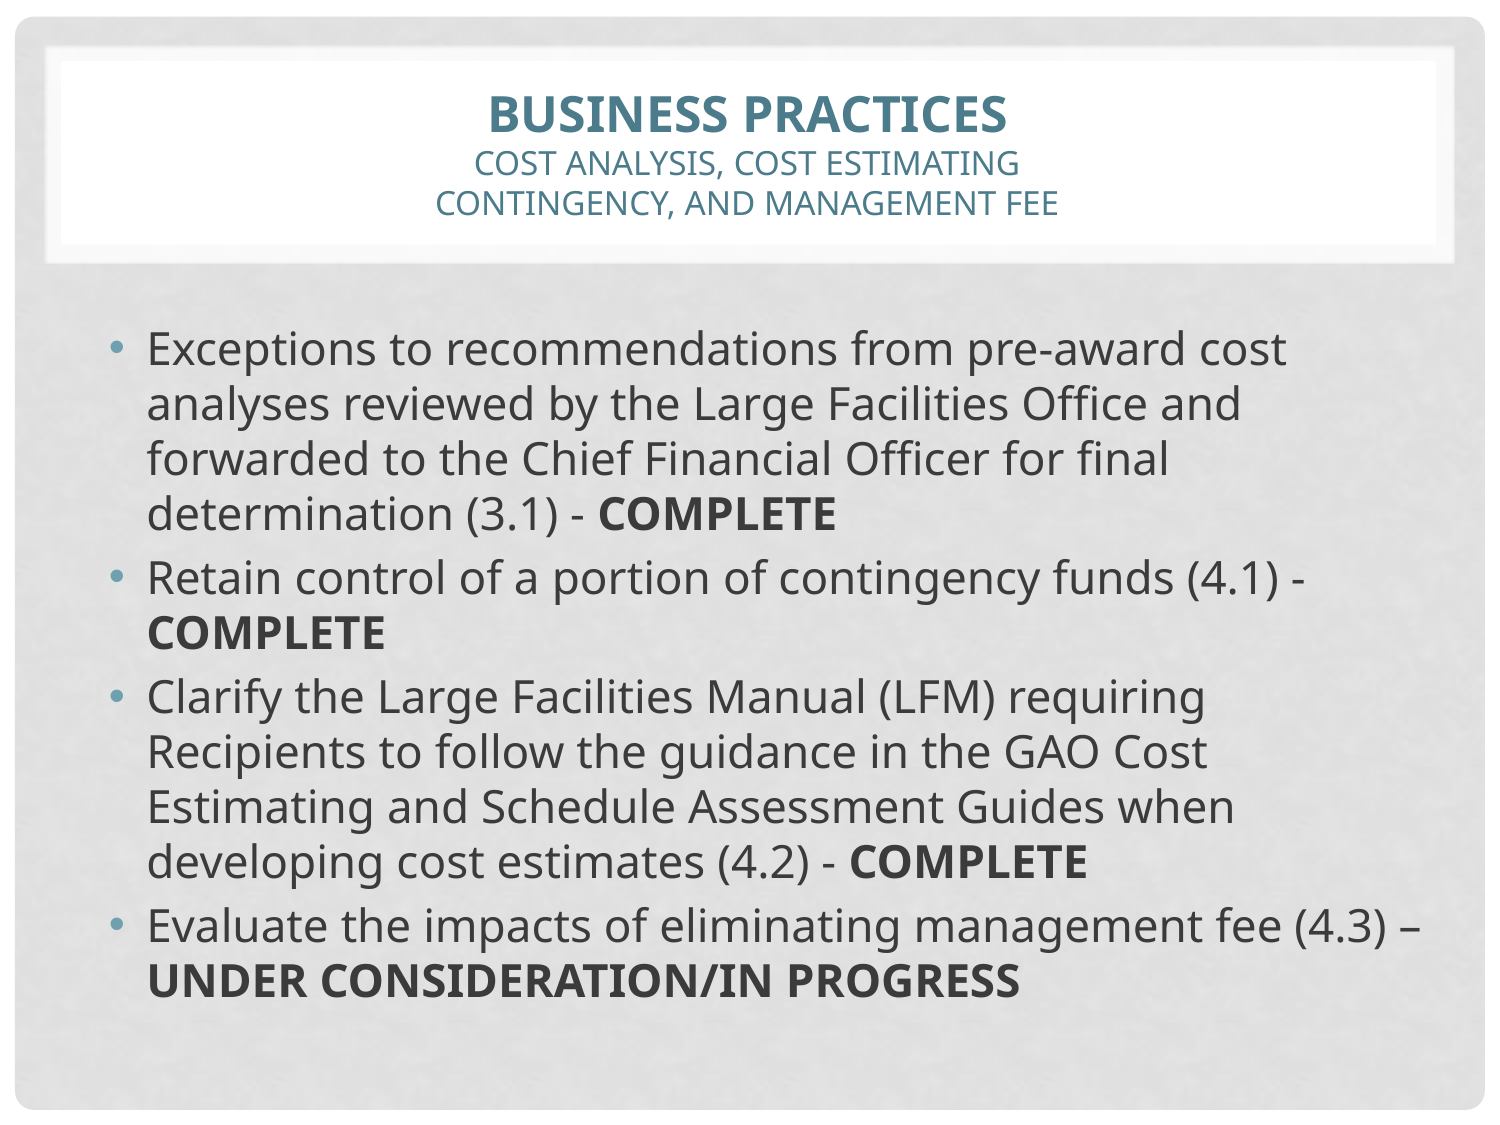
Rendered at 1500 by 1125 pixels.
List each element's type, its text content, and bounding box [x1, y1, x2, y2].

title Business Practices Cost Analysis, Cost Estimating Contingency, and Management Fee [69, 66, 1425, 238]
list Exceptions to recommendations from pre-award cost analyses reviewed by the Large Facilities Office and forwarded to the Chief Financial Officer for final determination (3.1) - COMPLETE Retain control of a portion of contingency funds (4.1) - COMPLETE Clarify the Large Facilities Manual (LFM) requiring Recipients to follow the guidance in the GAO Cost Estimating and Schedule Assessment Guides when developing cost estimates (4.2) - COMPLETE Evaluate the impacts of eliminating management fee (4.3) – UNDER CONSIDERATION/IN PROGRESS [75, 311, 1455, 1102]
